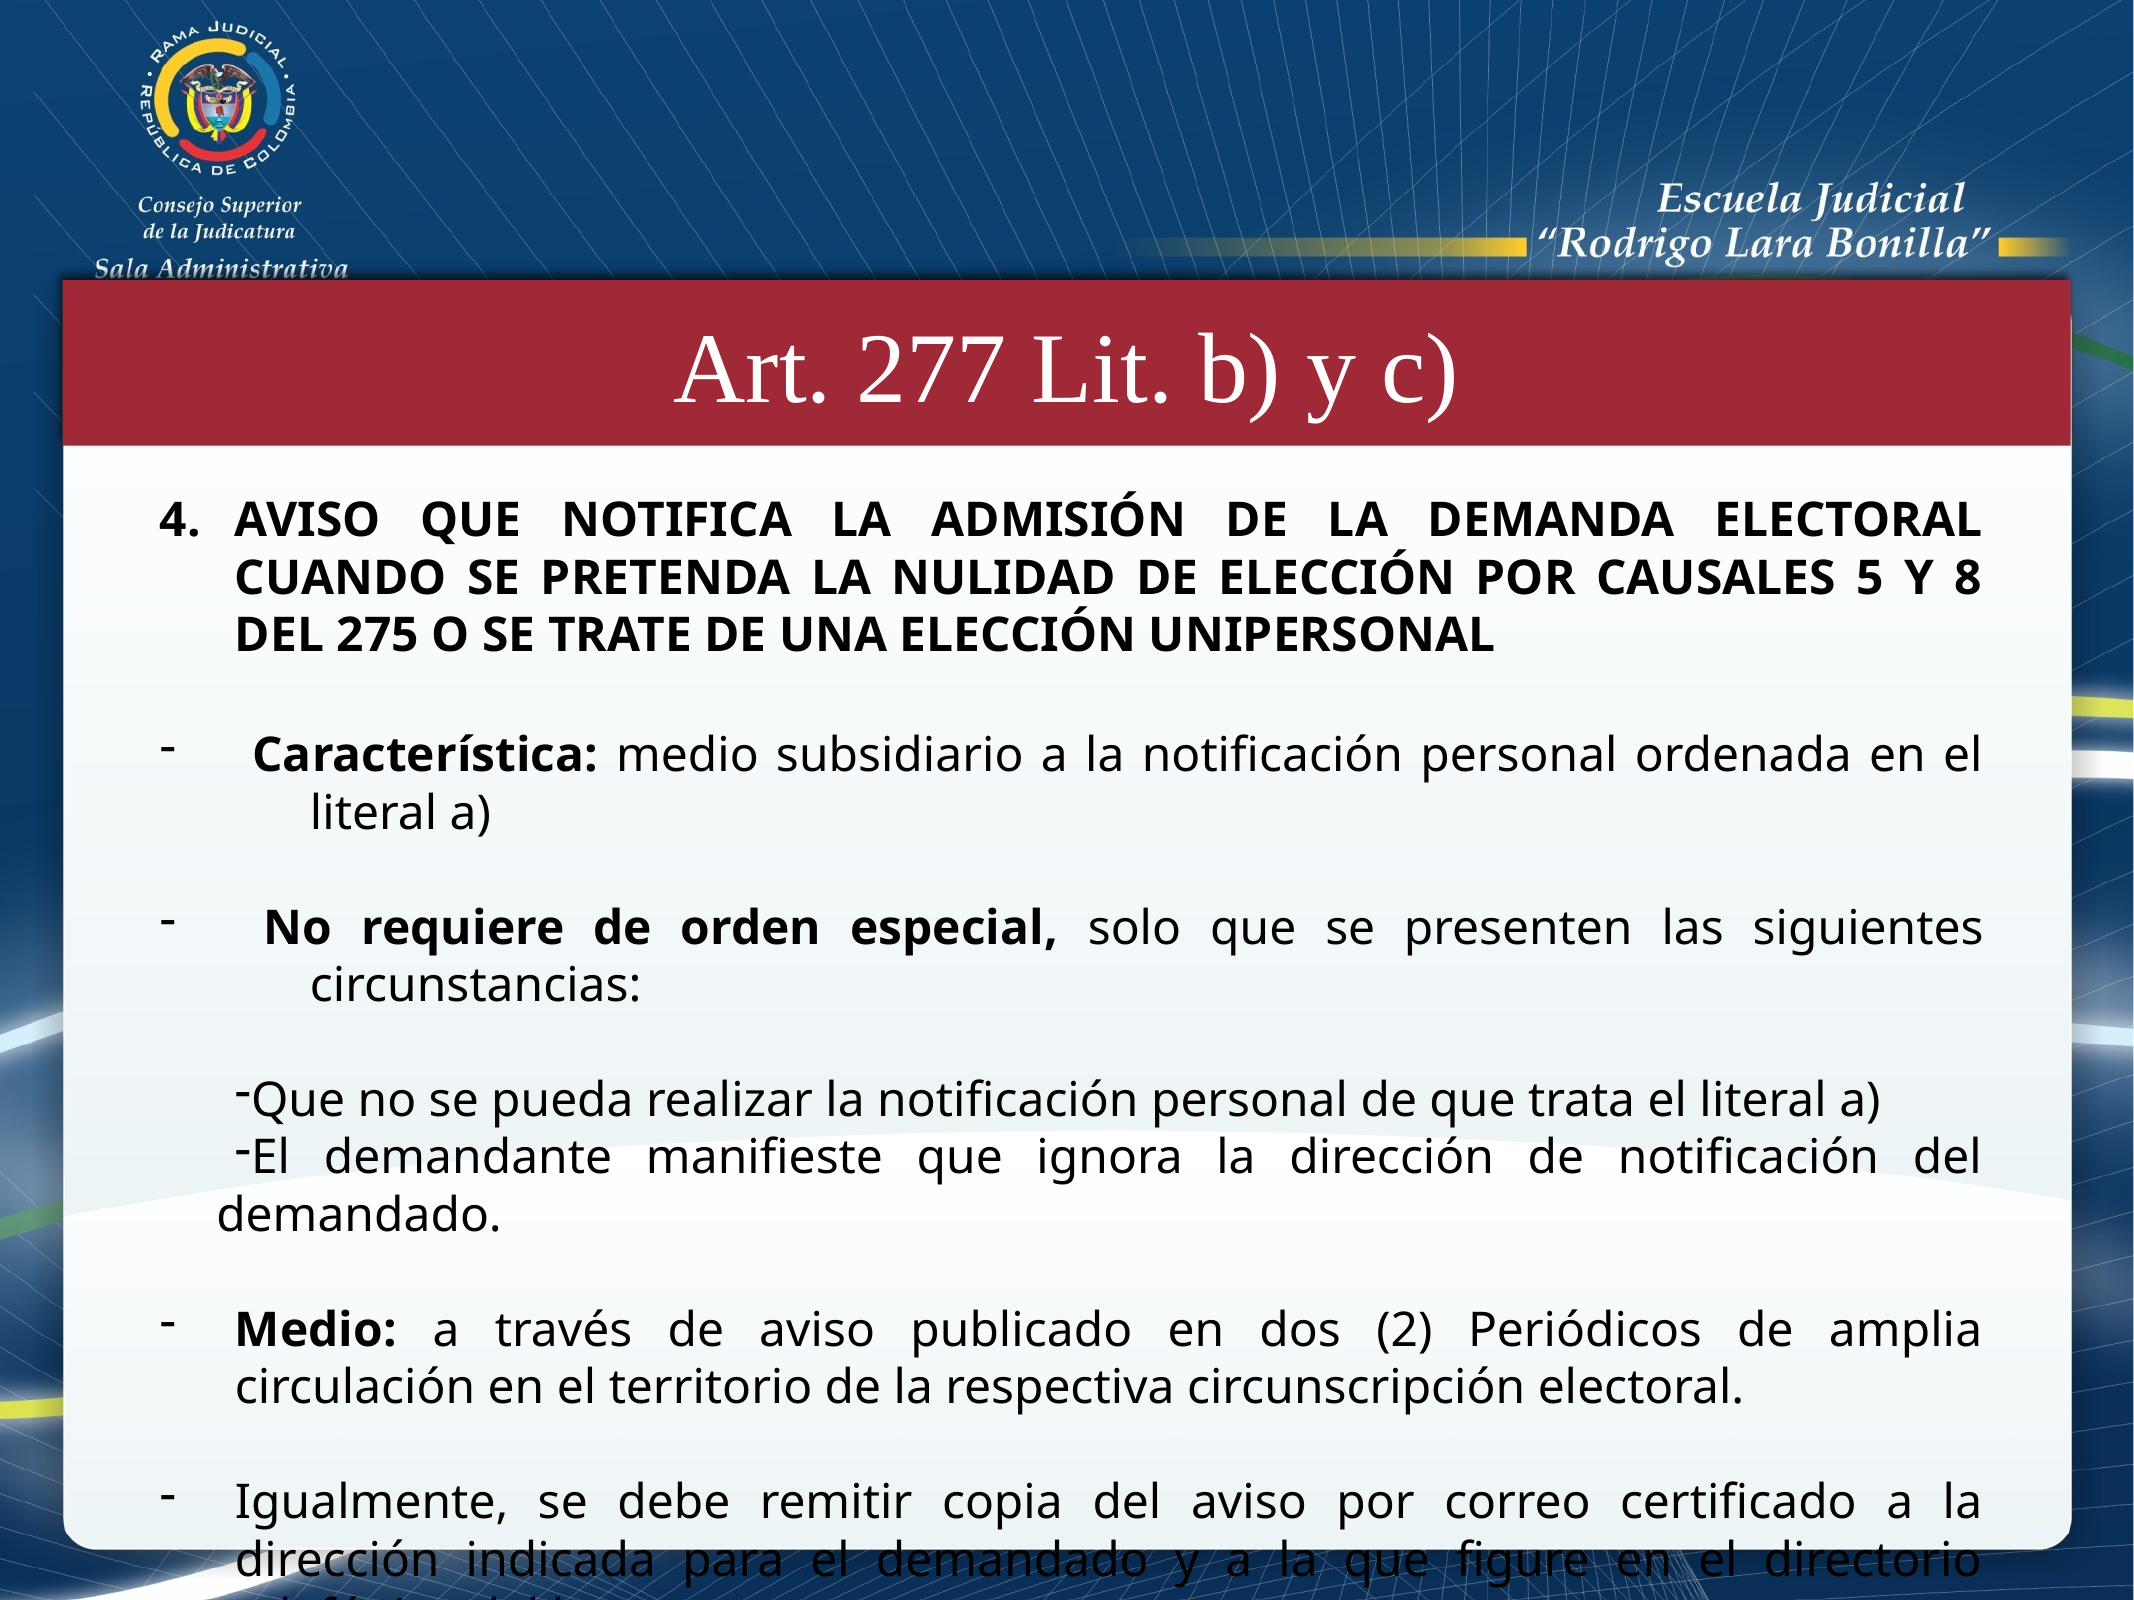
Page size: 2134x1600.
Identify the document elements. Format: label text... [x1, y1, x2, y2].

text_box Art. 277 Lit. b) y c) [62, 280, 2071, 446]
text_box AVISO QUE NOTIFICA LA ADMISIÓN DE LA DEMANDA ELECTORAL CUANDO SE PRETENDA LA NULIDAD DE ELECCIÓN POR CAUSALES 5 Y 8 DEL 275 O SE TRATE DE UNA ELECCIÓN UNIPERSONAL Característica: medio subsidiario a la notificación personal ordenada en el literal a) No requiere de orden especial, solo que se presenten las siguientes circunstancias: Que no se pueda realizar la notificación personal de que trata el literal a) El demandante manifieste que ignora la dirección de notificación del demandado. Medio: a través de aviso publicado en dos (2) Periódicos de amplia circulación en el territorio de la respectiva circunscripción electoral. Igualmente, se debe remitir copia del aviso por correo certificado a la dirección indicada para el demandado y a la que figure en el directorio telefónico del lugar [145, 481, 2000, 1600]
picture [0, 0, 2134, 1600]
